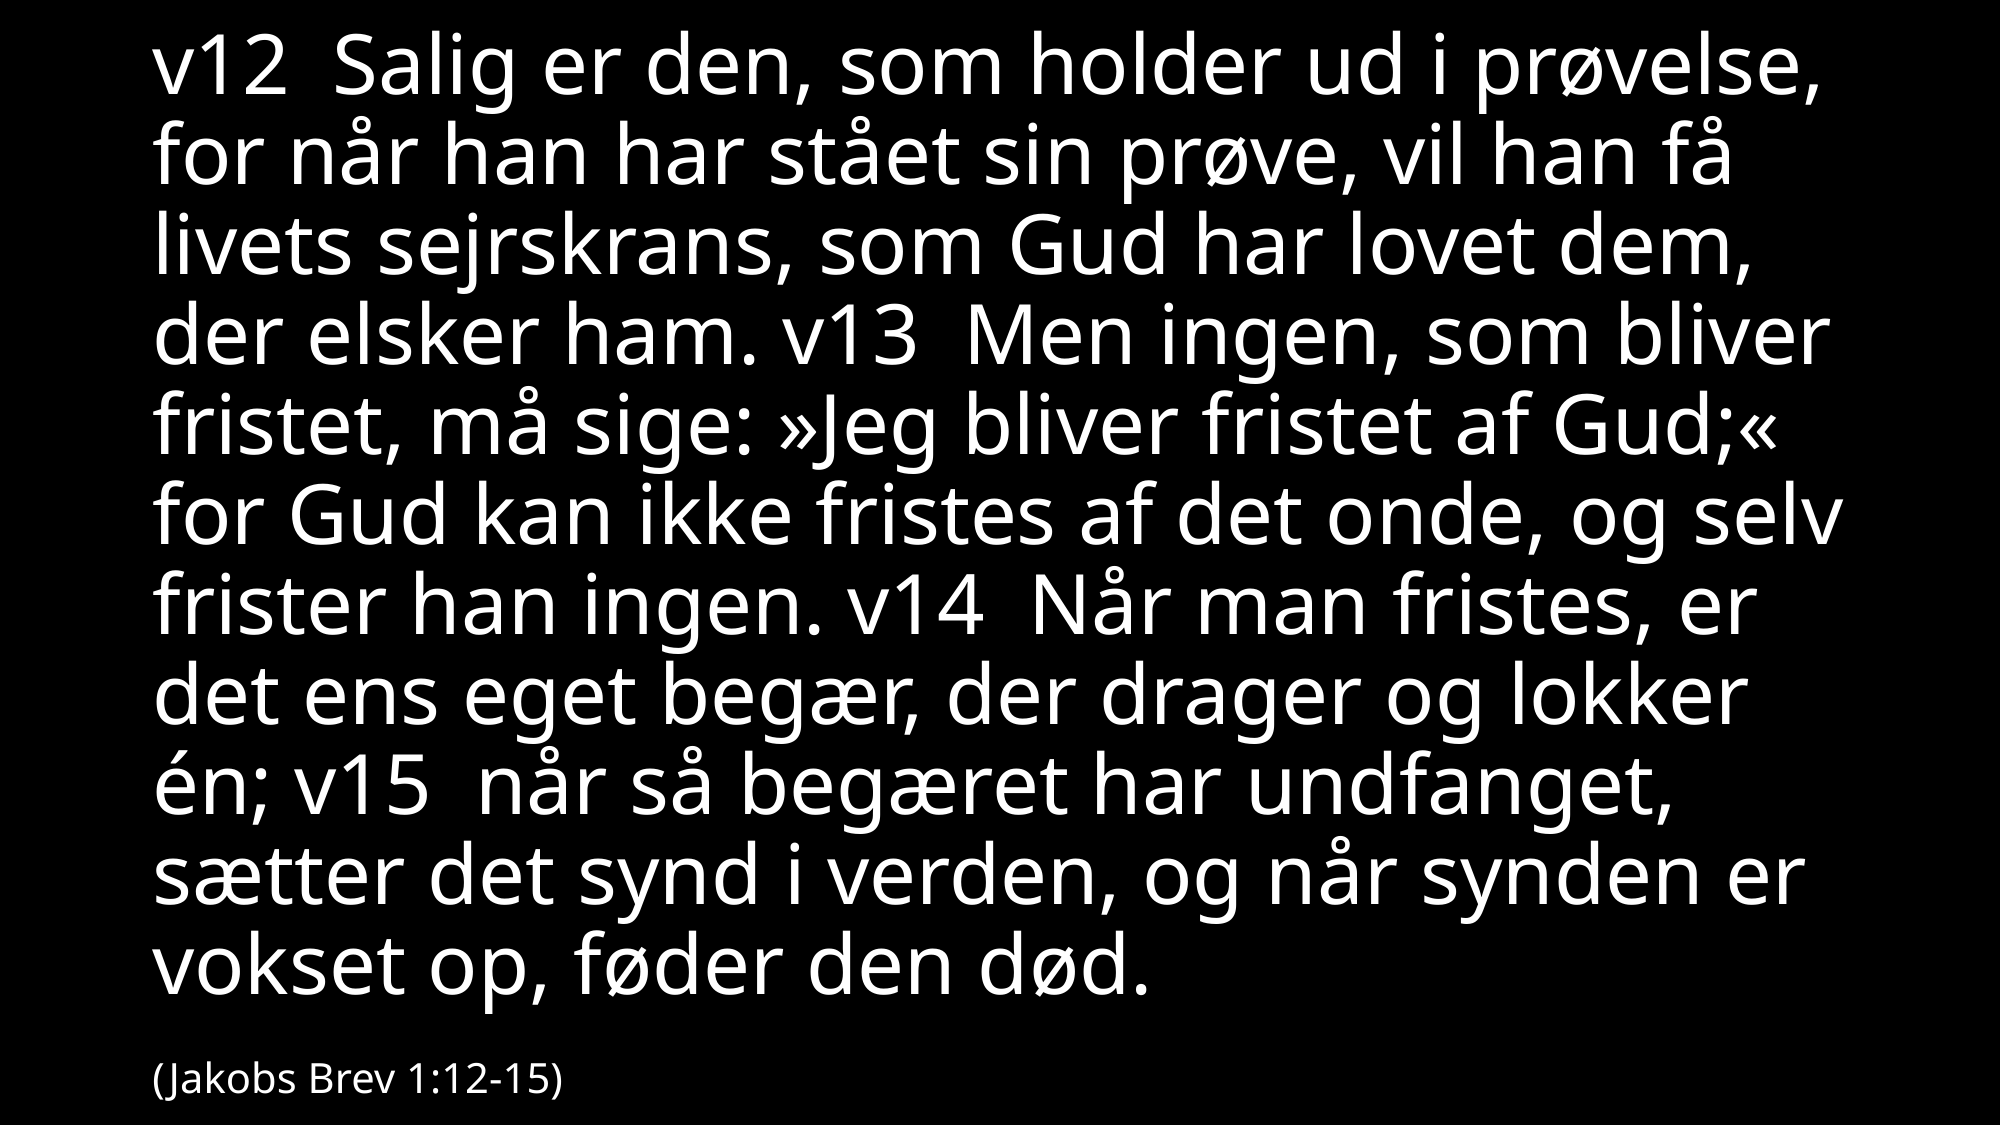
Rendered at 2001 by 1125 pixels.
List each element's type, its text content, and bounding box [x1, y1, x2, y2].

title v12 Salig er den, som holder ud i prøvelse, for når han har stået sin prøve, vil han få livets sejrskrans, som Gud har lovet dem, der elsker ham. v13 Men ingen, som bliver fristet, må sige: »Jeg bliver fristet af Gud;« for Gud kan ikke fristes af det onde, og selv frister han ingen. v14 Når man fristes, er det ens eget begær, der drager og lokker én; v15 når så begæret har undfanget, sætter det synd i verden, og når synden er vokset op, føder den død. (Jakobs Brev 1:12-15) [137, 286, 1863, 839]
